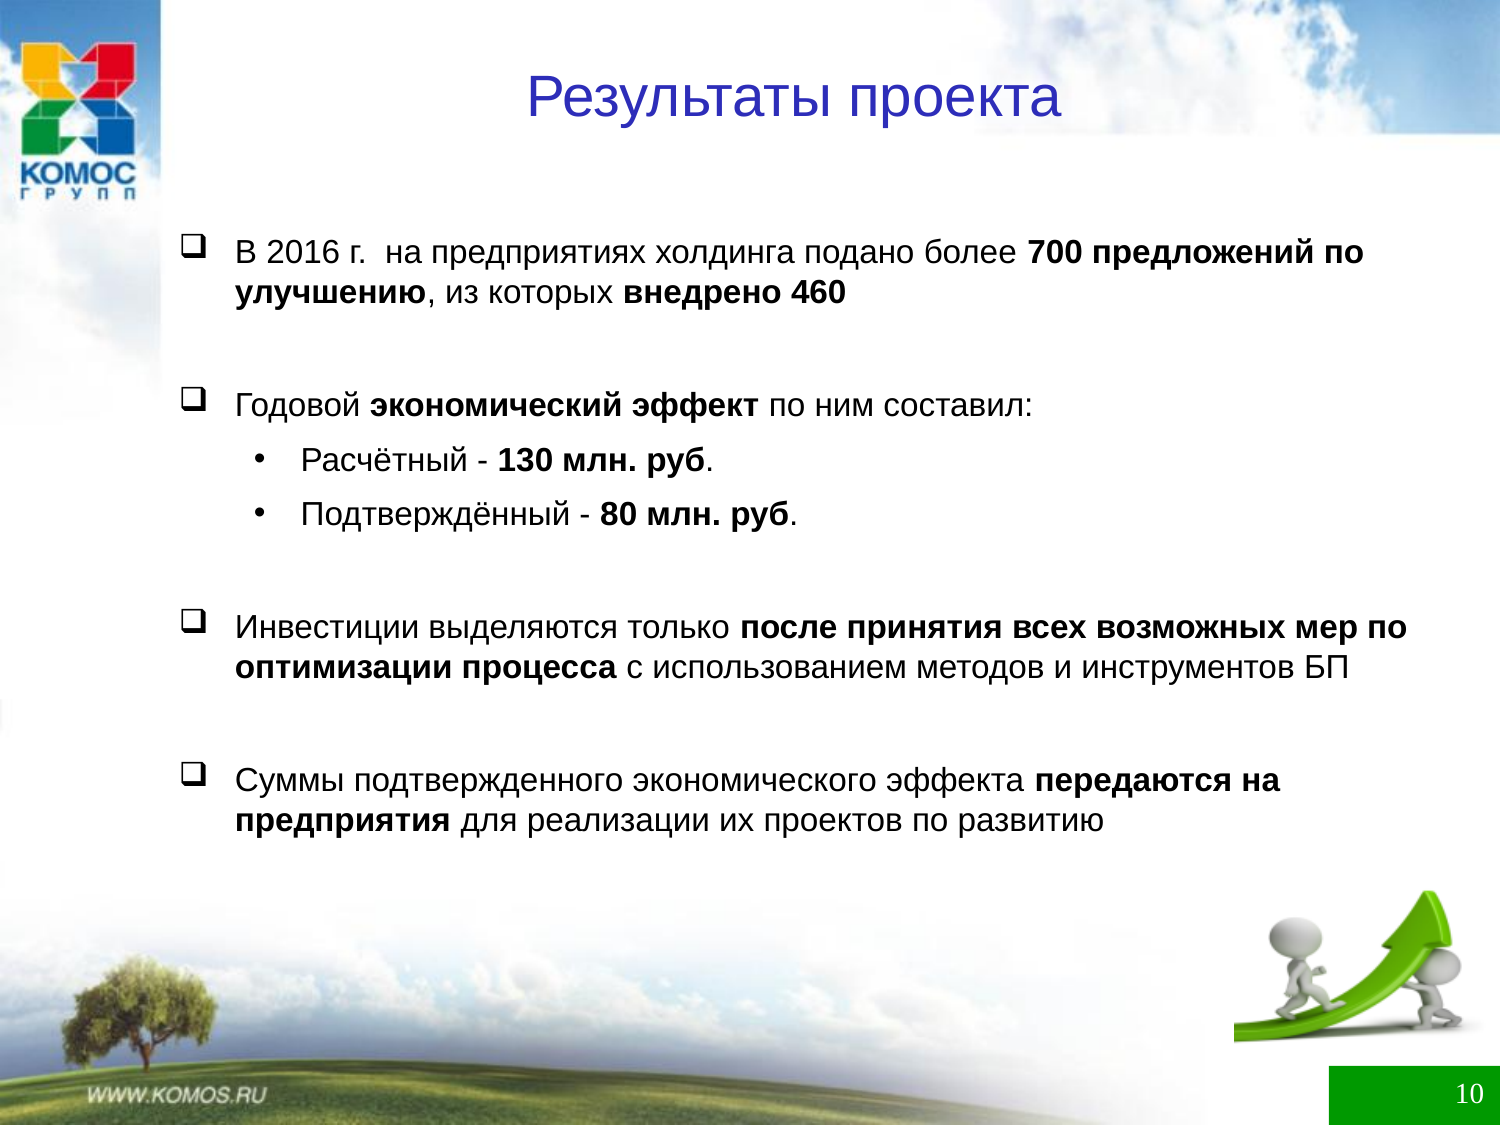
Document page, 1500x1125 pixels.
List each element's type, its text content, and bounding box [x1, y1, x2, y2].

list В 2016 г. на предприятиях холдинга подано более 700 предложений по улучшению, из которых внедрено 460 Годовой экономический эффект по ним составил: Расчётный - 130 млн. руб. Подтверждённый - 80 млн. руб. Инвестиции выделяются только после принятия всех возможных мер по оптимизации процесса с использованием методов и инструментов БП Суммы подтвержденного экономического эффекта передаются на предприятия для реализации их проектов по развитию [163, 222, 1425, 1005]
title Результаты проекта [163, 0, 1425, 212]
picture [0, 0, 1500, 1125]
slide_number 10 [1149, 1066, 1500, 1125]
